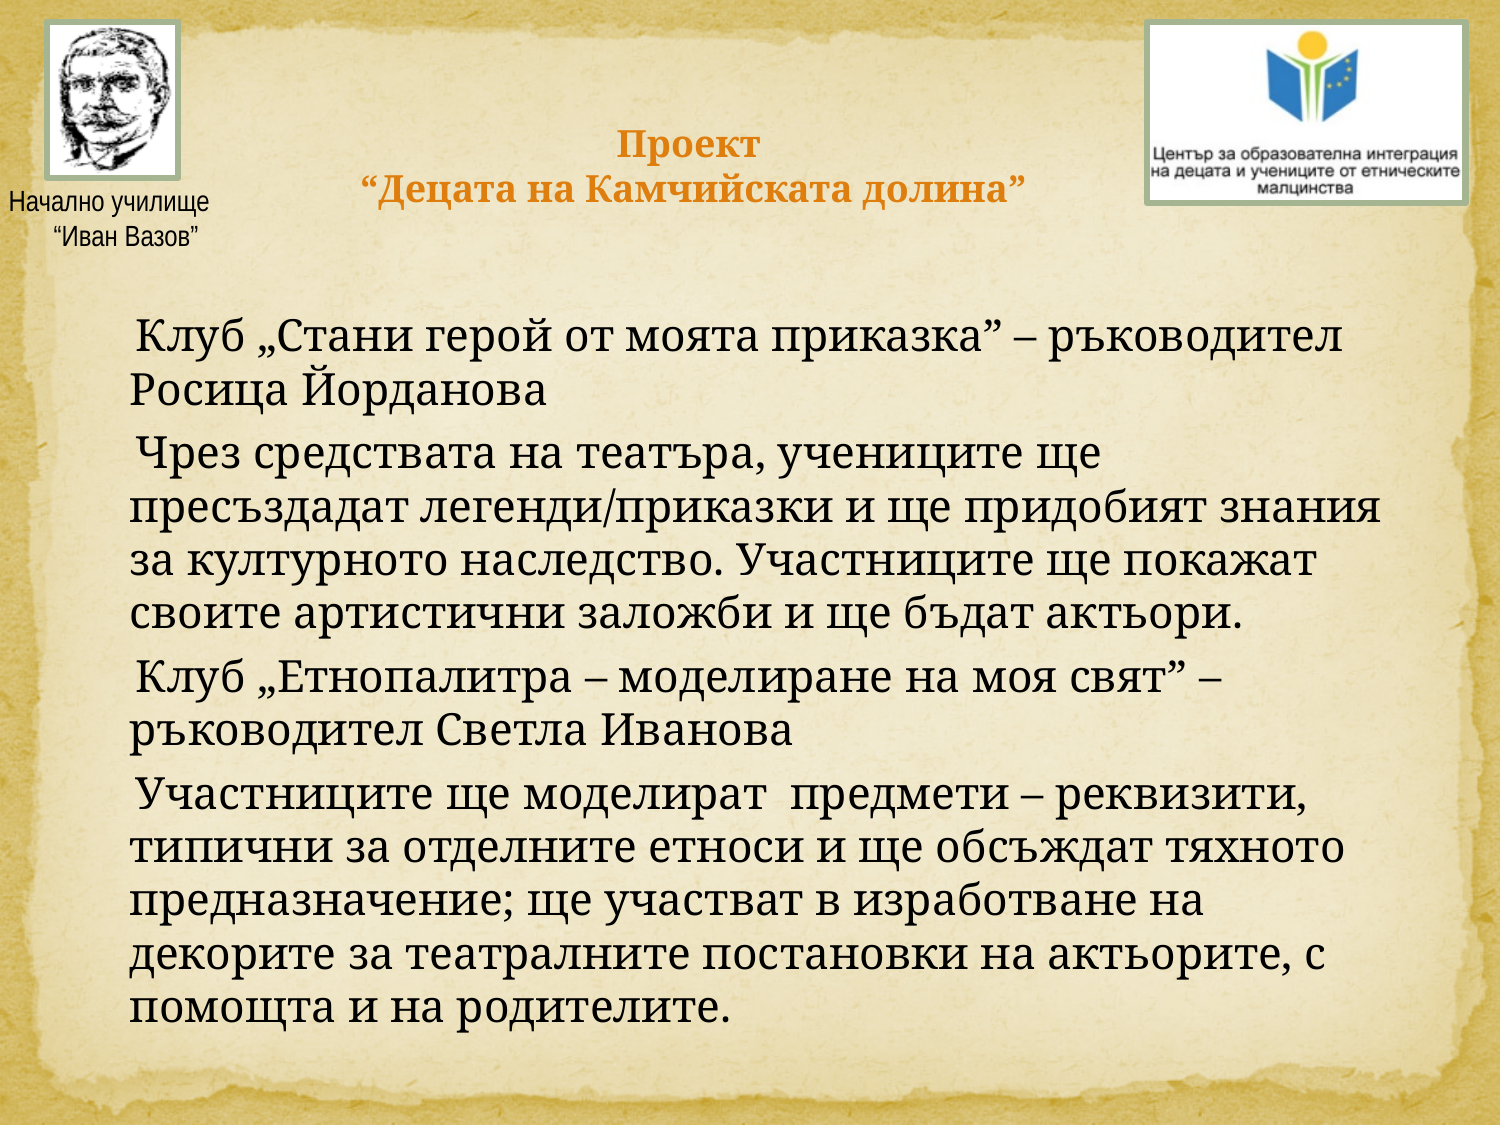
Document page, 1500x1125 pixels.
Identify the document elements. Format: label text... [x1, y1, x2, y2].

picture [50, 25, 175, 174]
text_box Начално училище “Иван Вазов” [0, 174, 488, 260]
picture [1150, 25, 1462, 200]
list Клуб „Стани герой от моята приказка” – ръководител Росица Йорданова Чрез средствата на театъра, учениците ще пресъздадат легенди/приказки и ще придобият знания за културното наследство. Участниците ще покажат своите артистични заложби и ще бъдат актьори. Клуб „Етнопалитра – моделиране на моя свят” – ръководител Светла Иванова Участниците ще моделират предмети – реквизити, типични за отделните етноси и ще обсъждат тяхното предназначение; ще участват в изработване на декорите за театралните постановки на актьорите, с помощта и на родителите. [75, 299, 1425, 1050]
text_box Проект “Децата на Камчийската долина” [249, 112, 1138, 218]
